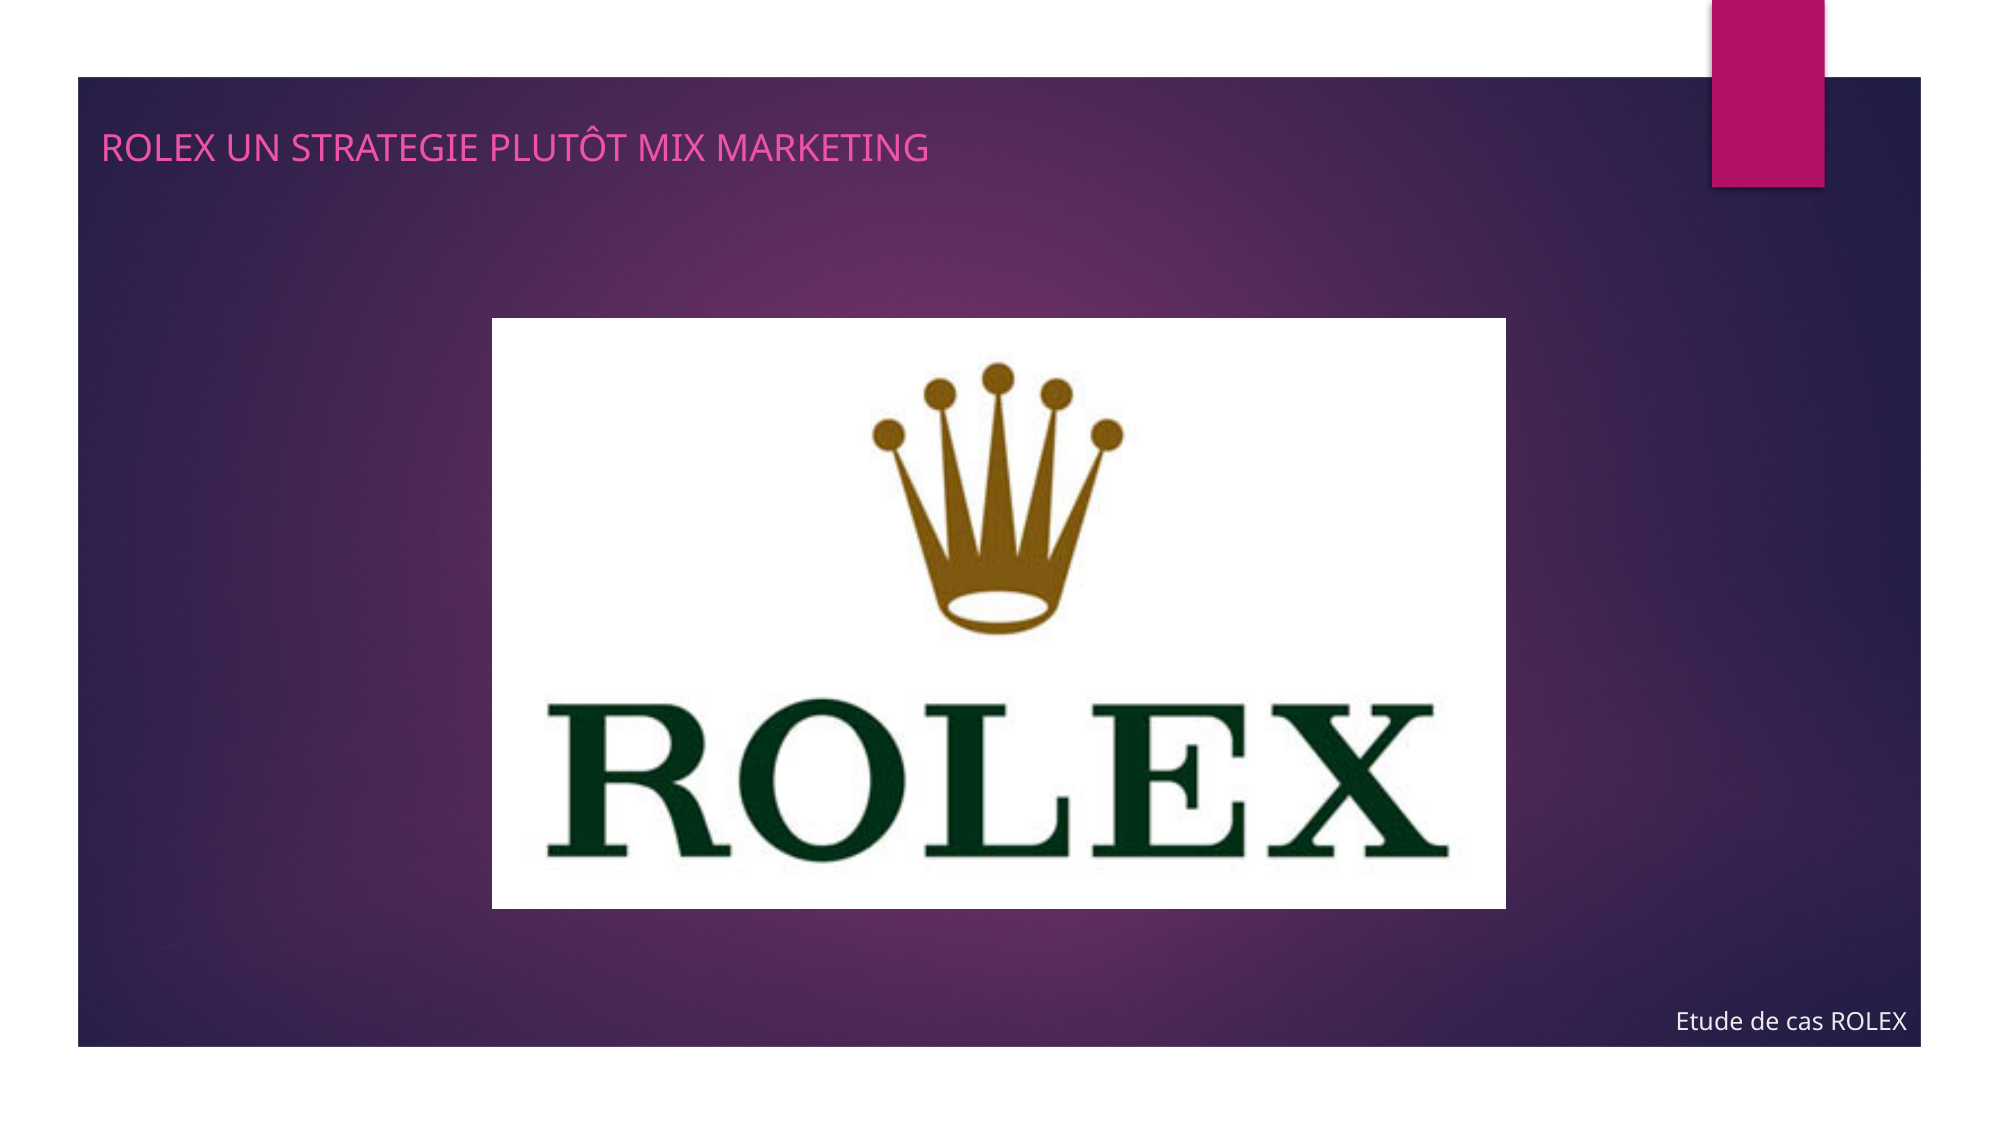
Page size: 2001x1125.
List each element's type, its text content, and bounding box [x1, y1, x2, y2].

picture [492, 318, 1506, 909]
text_box Etude de cas ROLEX [1505, 977, 1923, 1043]
subtitle ROLEX UN STRATEGIE PLUTÔT MIX MARKETING [85, 116, 1923, 196]
